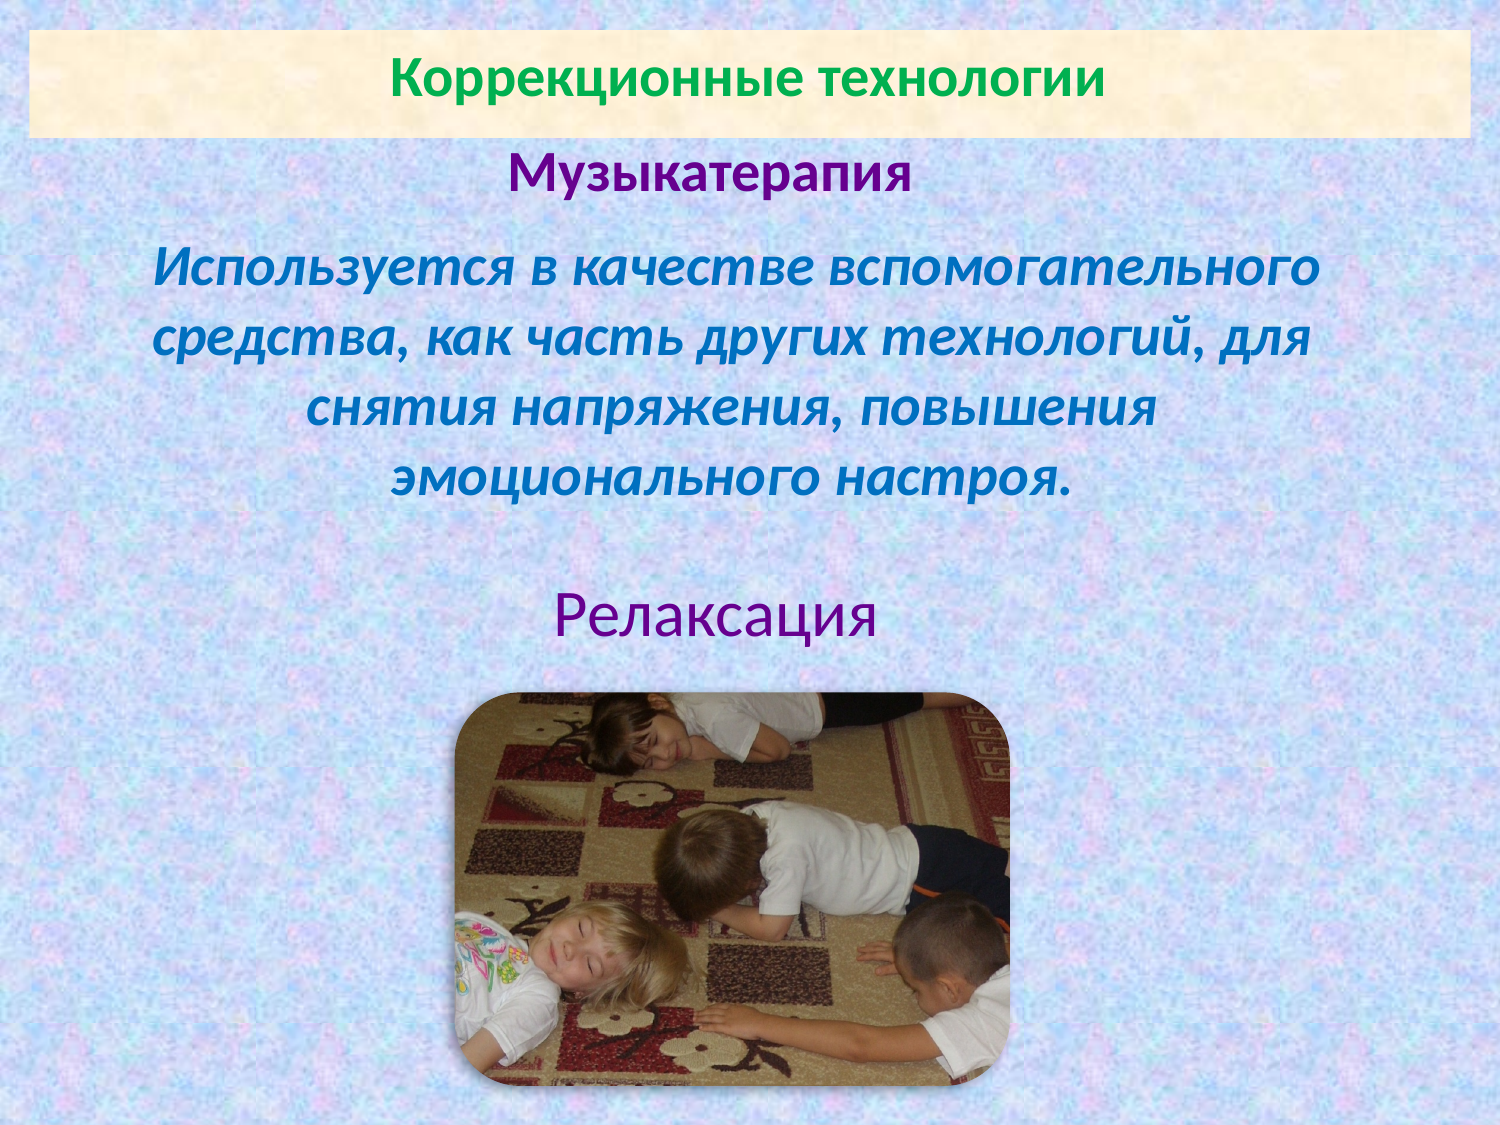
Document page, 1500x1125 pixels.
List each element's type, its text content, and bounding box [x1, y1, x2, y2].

text_box [27, 29, 1473, 139]
text_box Коррекционные технологии [375, 30, 1136, 116]
picture [0, 0, 1500, 1125]
text_box Релаксация [538, 562, 895, 658]
text_box Используется в качестве вспомогательного средства, как часть других технологий, для снятия напряжения, повышения эмоционального настроя. [76, 219, 1388, 575]
text_box Музыкатерапия [493, 125, 929, 211]
